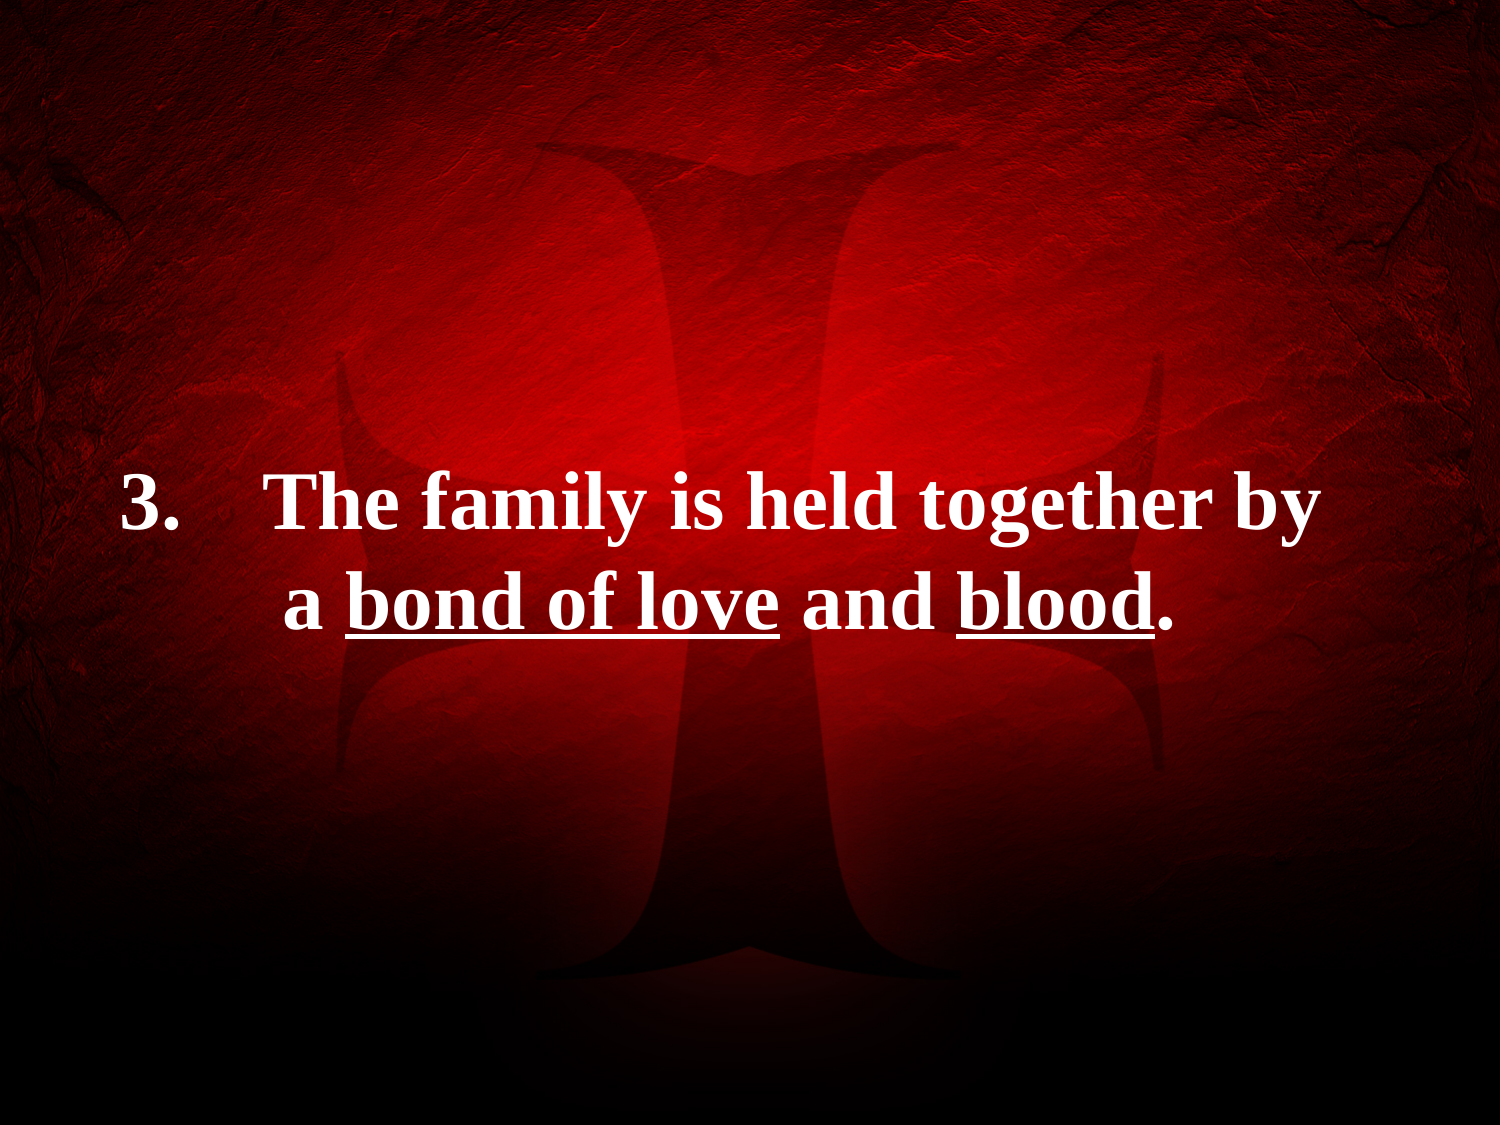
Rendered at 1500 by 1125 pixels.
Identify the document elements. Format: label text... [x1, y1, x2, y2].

picture [0, 0, 1500, 1125]
text_box The family is held together by a bond of love and blood. [104, 438, 1392, 654]
